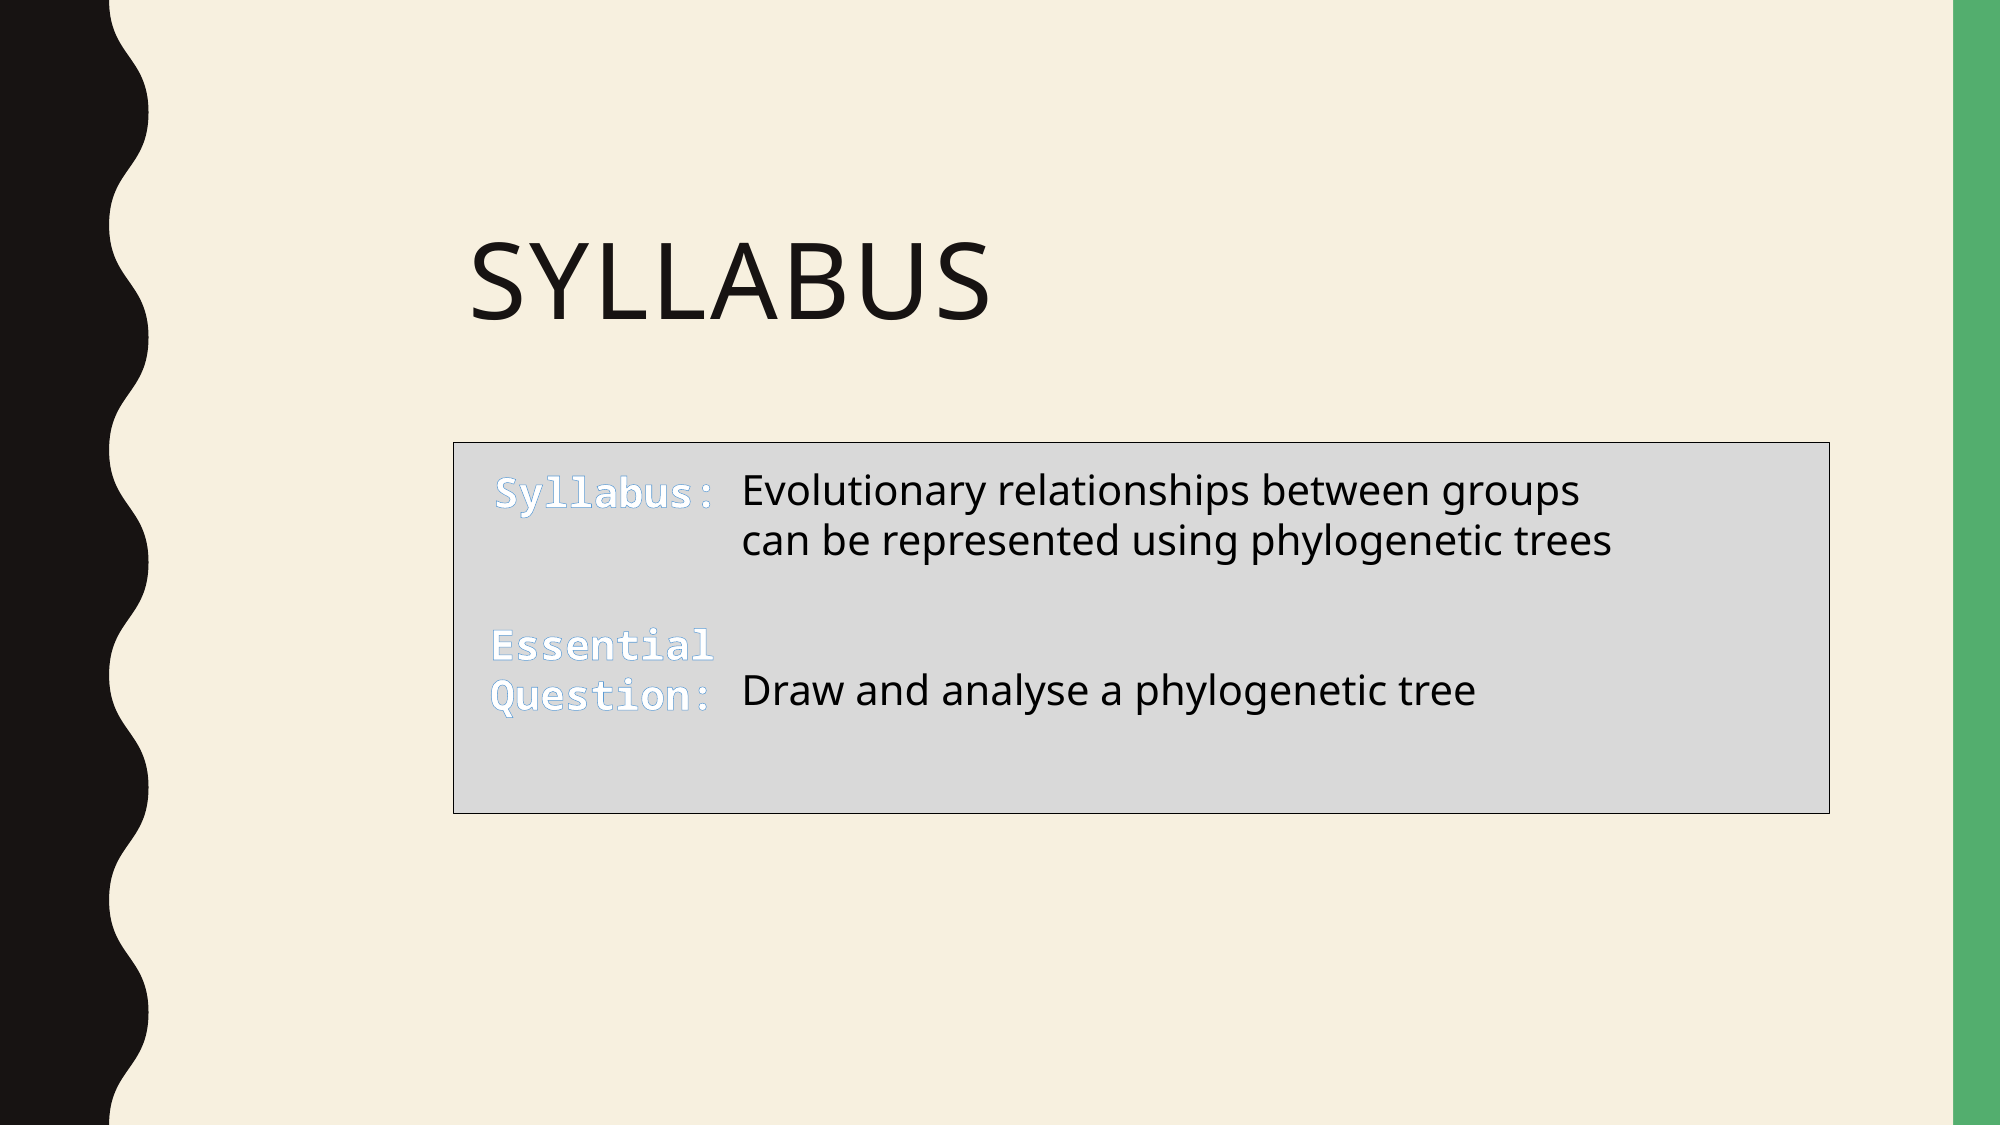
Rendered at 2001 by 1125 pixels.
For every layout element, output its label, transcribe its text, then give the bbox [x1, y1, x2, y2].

title Syllabus [453, 220, 1635, 381]
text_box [453, 442, 1830, 814]
